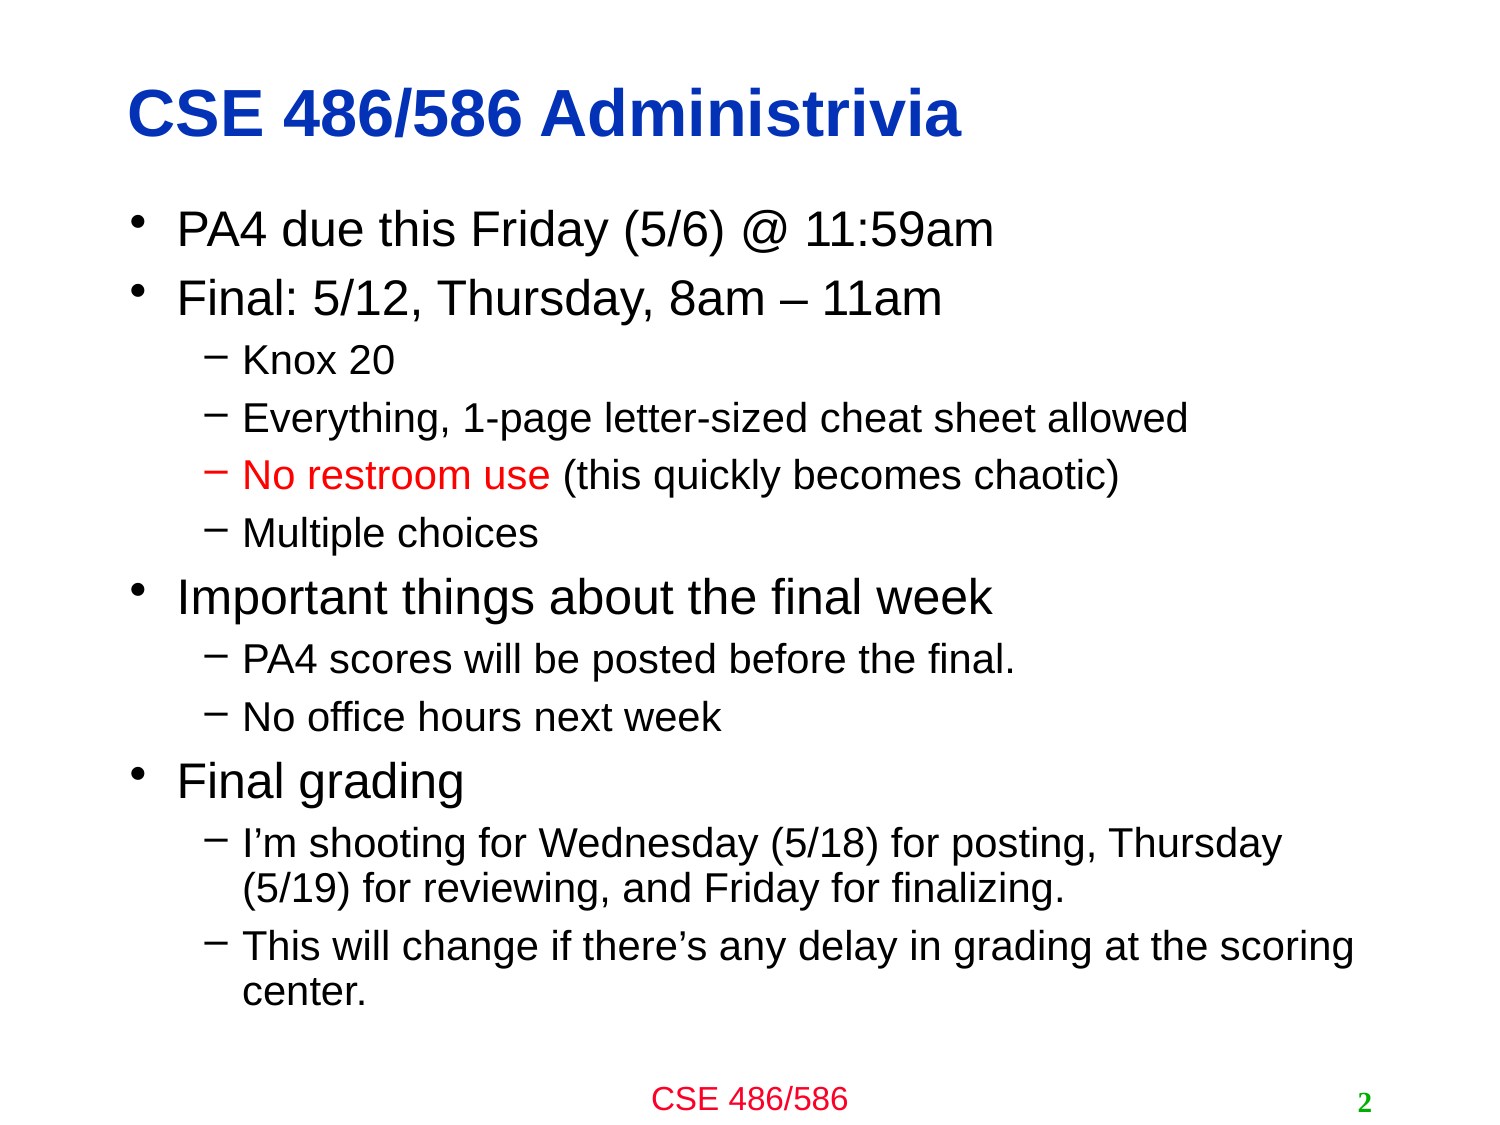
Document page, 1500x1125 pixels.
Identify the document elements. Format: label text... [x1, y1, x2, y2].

title CSE 486/586 Administrivia [112, 53, 1310, 176]
slide_number 2 [1074, 1076, 1388, 1125]
list PA4 due this Friday (5/6) @ 11:59am Final: 5/12, Thursday, 8am – 11am Knox 20 Everything, 1-page letter-sized cheat sheet allowed No restroom use (this quickly becomes chaotic) Multiple choices Important things about the final week PA4 scores will be posted before the final. No office hours next week Final grading I’m shooting for Wednesday (5/18) for posting, Thursday (5/19) for reviewing, and Friday for finalizing. This will change if there’s any delay in grading at the scoring center. [114, 195, 1376, 1005]
